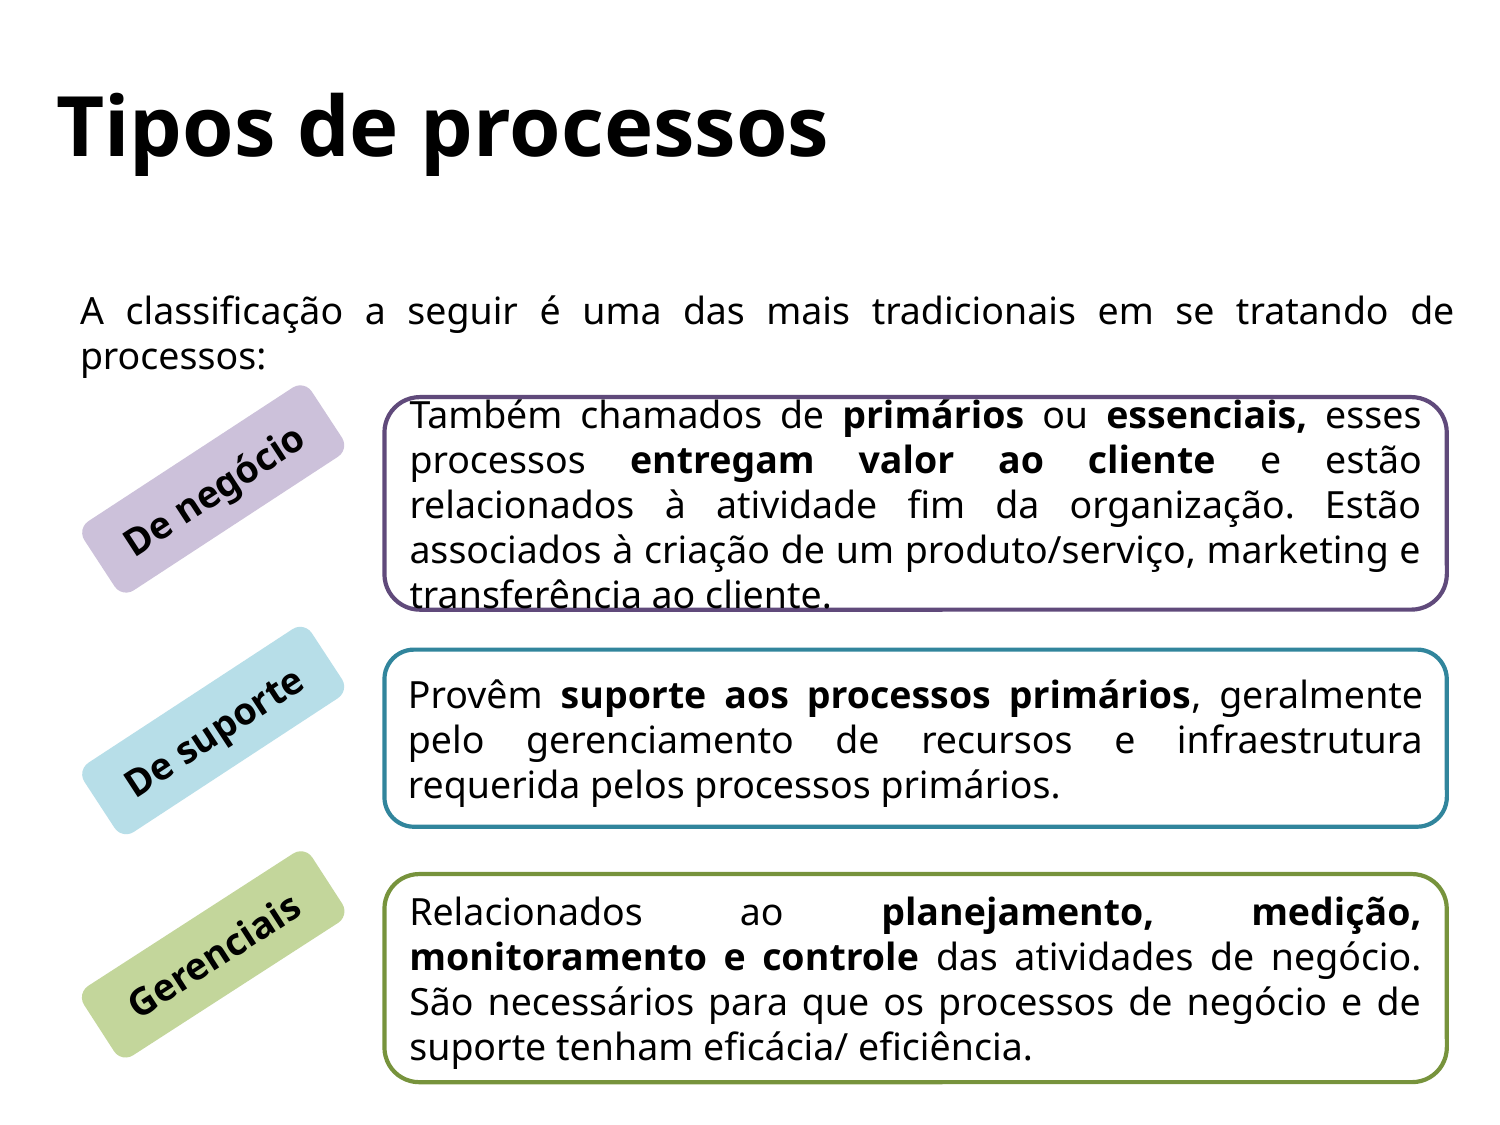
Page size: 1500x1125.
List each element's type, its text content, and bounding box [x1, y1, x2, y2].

text_box Gerenciais [79, 849, 347, 1060]
text_box A classificação a seguir é uma das mais tradicionais em se tratando de processos: [64, 255, 1471, 409]
title Tipos de processos [41, 2, 1459, 244]
text_box Também chamados de primários ou essenciais, esses processos entregam valor ao cliente e estão relacionados à atividade fim da organização. Estão associados à criação de um produto/serviço, marketing e transferência ao cliente. [382, 394, 1449, 612]
text_box De negócio [80, 383, 347, 595]
text_box Provêm suporte aos processos primários, geralmente pelo gerenciamento de recursos e infraestrutura requerida pelos processos primários. [382, 647, 1449, 829]
text_box Relacionados ao planejamento, medição, monitoramento e controle das atividades de negócio. São necessários para que os processos de negócio e de suporte tenham eficácia/ eficiência. [382, 871, 1449, 1085]
text_box De suporte [80, 624, 347, 837]
